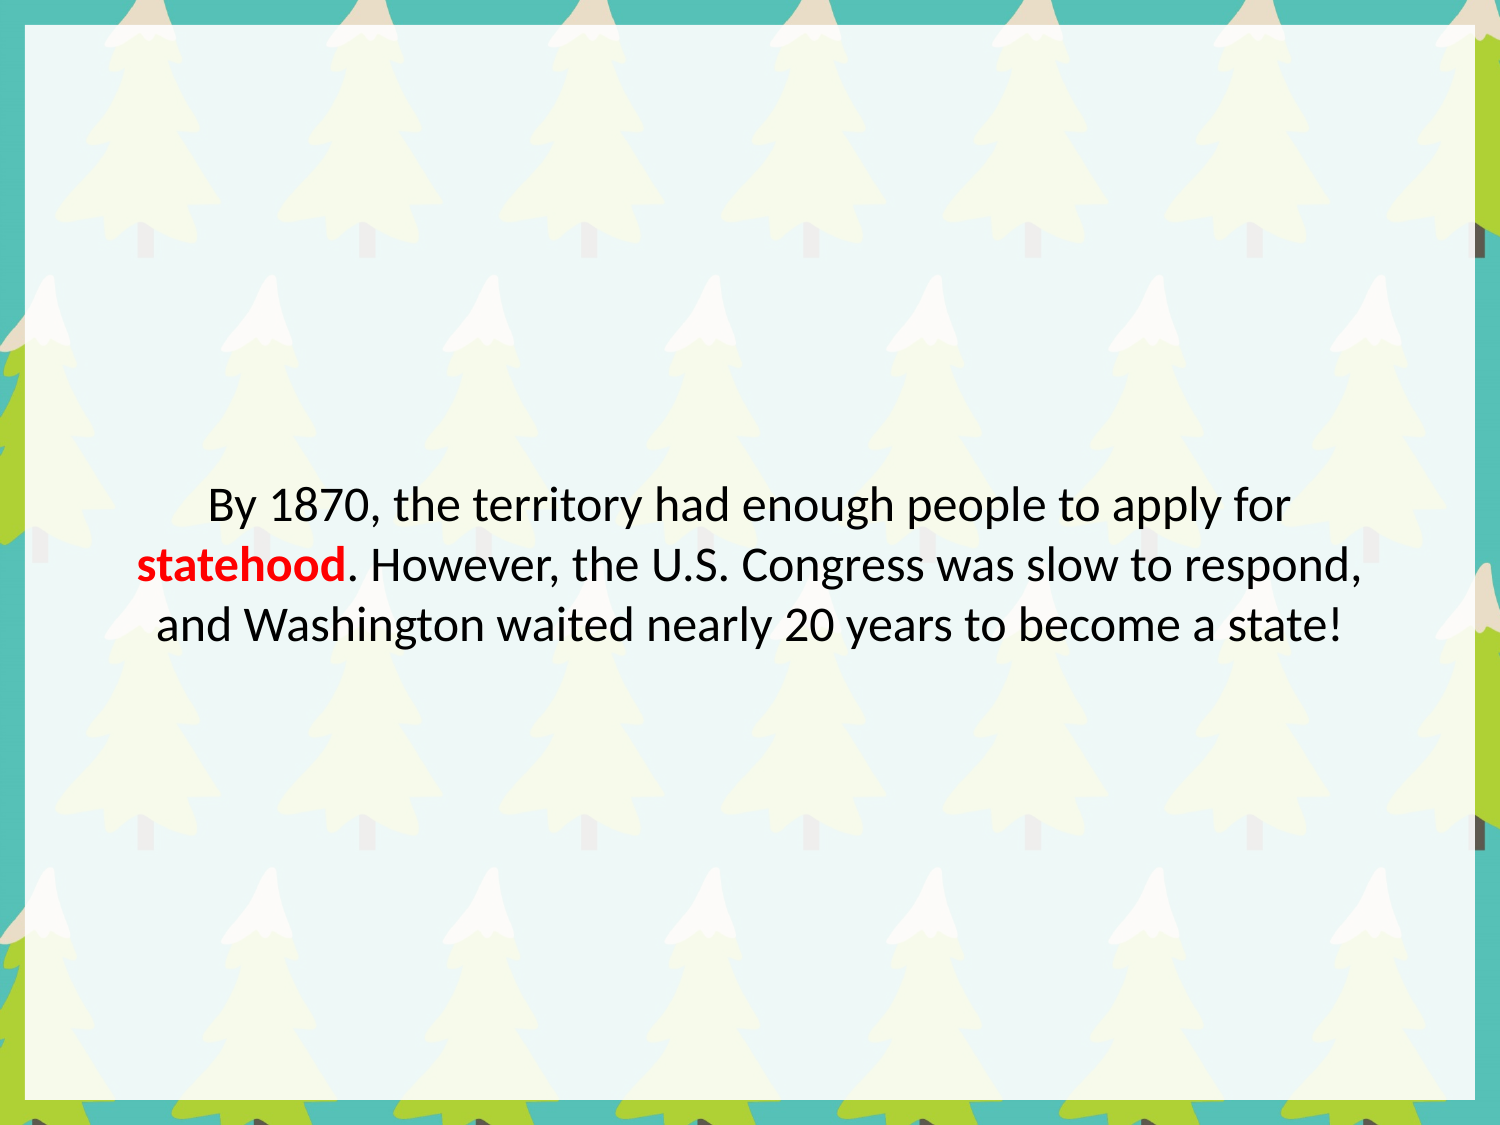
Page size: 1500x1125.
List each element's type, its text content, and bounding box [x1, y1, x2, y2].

text_box [23, 23, 1477, 1102]
picture [0, 0, 1500, 1125]
text_box By 1870, the territory had enough people to apply for statehood. However, the U.S. Congress was slow to respond, and Washington waited nearly 20 years to become a state! [99, 463, 1400, 659]
